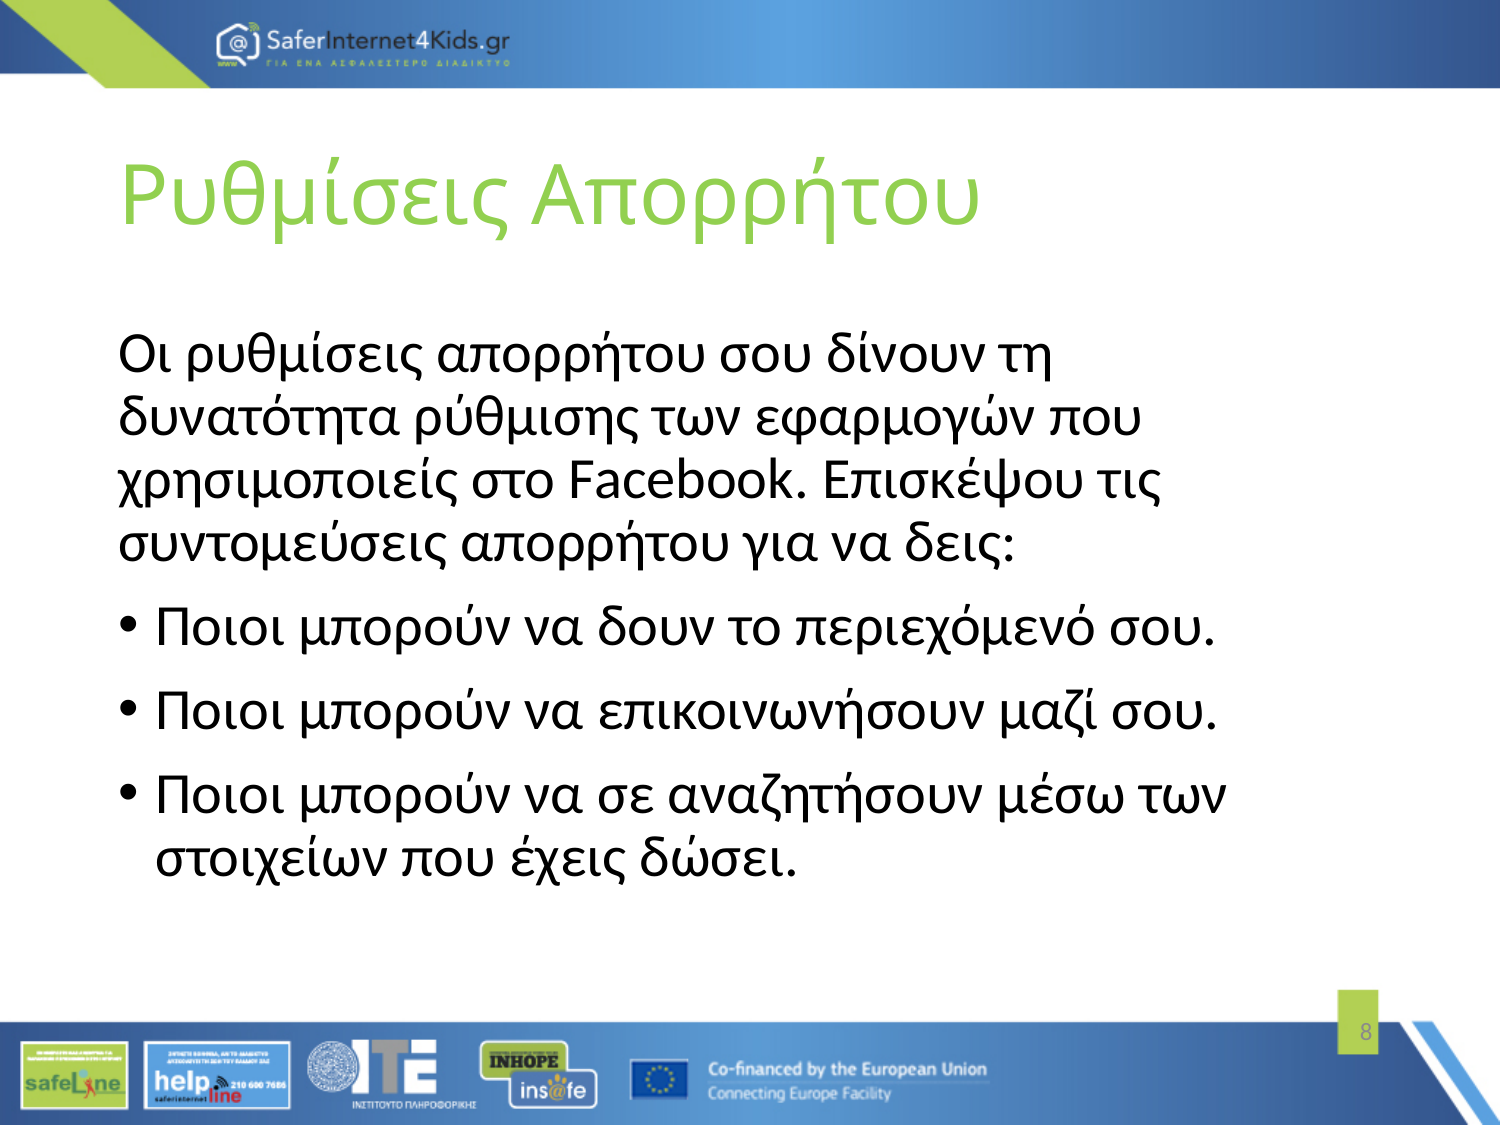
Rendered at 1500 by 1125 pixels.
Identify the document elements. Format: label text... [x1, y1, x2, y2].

list Οι ρυθμίσεις απορρήτου σου δίνουν τη δυνατότητα ρύθμισης των εφαρμογών που χρησιμοποιείς στο Facebook. Επισκέψου τις συντομεύσεις απορρήτου για να δεις: Ποιοι μπορούν να δουν το περιεχόμενό σου. Ποιοι μπορούν να επικοινωνήσουν μαζί σου. Ποιοι μπορούν να σε αναζητήσουν μέσω των στοιχείων που έχεις δώσει. [103, 315, 1344, 1016]
slide_number 8 [1050, 1000, 1388, 1061]
picture [0, 0, 1500, 1125]
title Ρυθμίσεις Απορρήτου [103, 95, 1397, 301]
